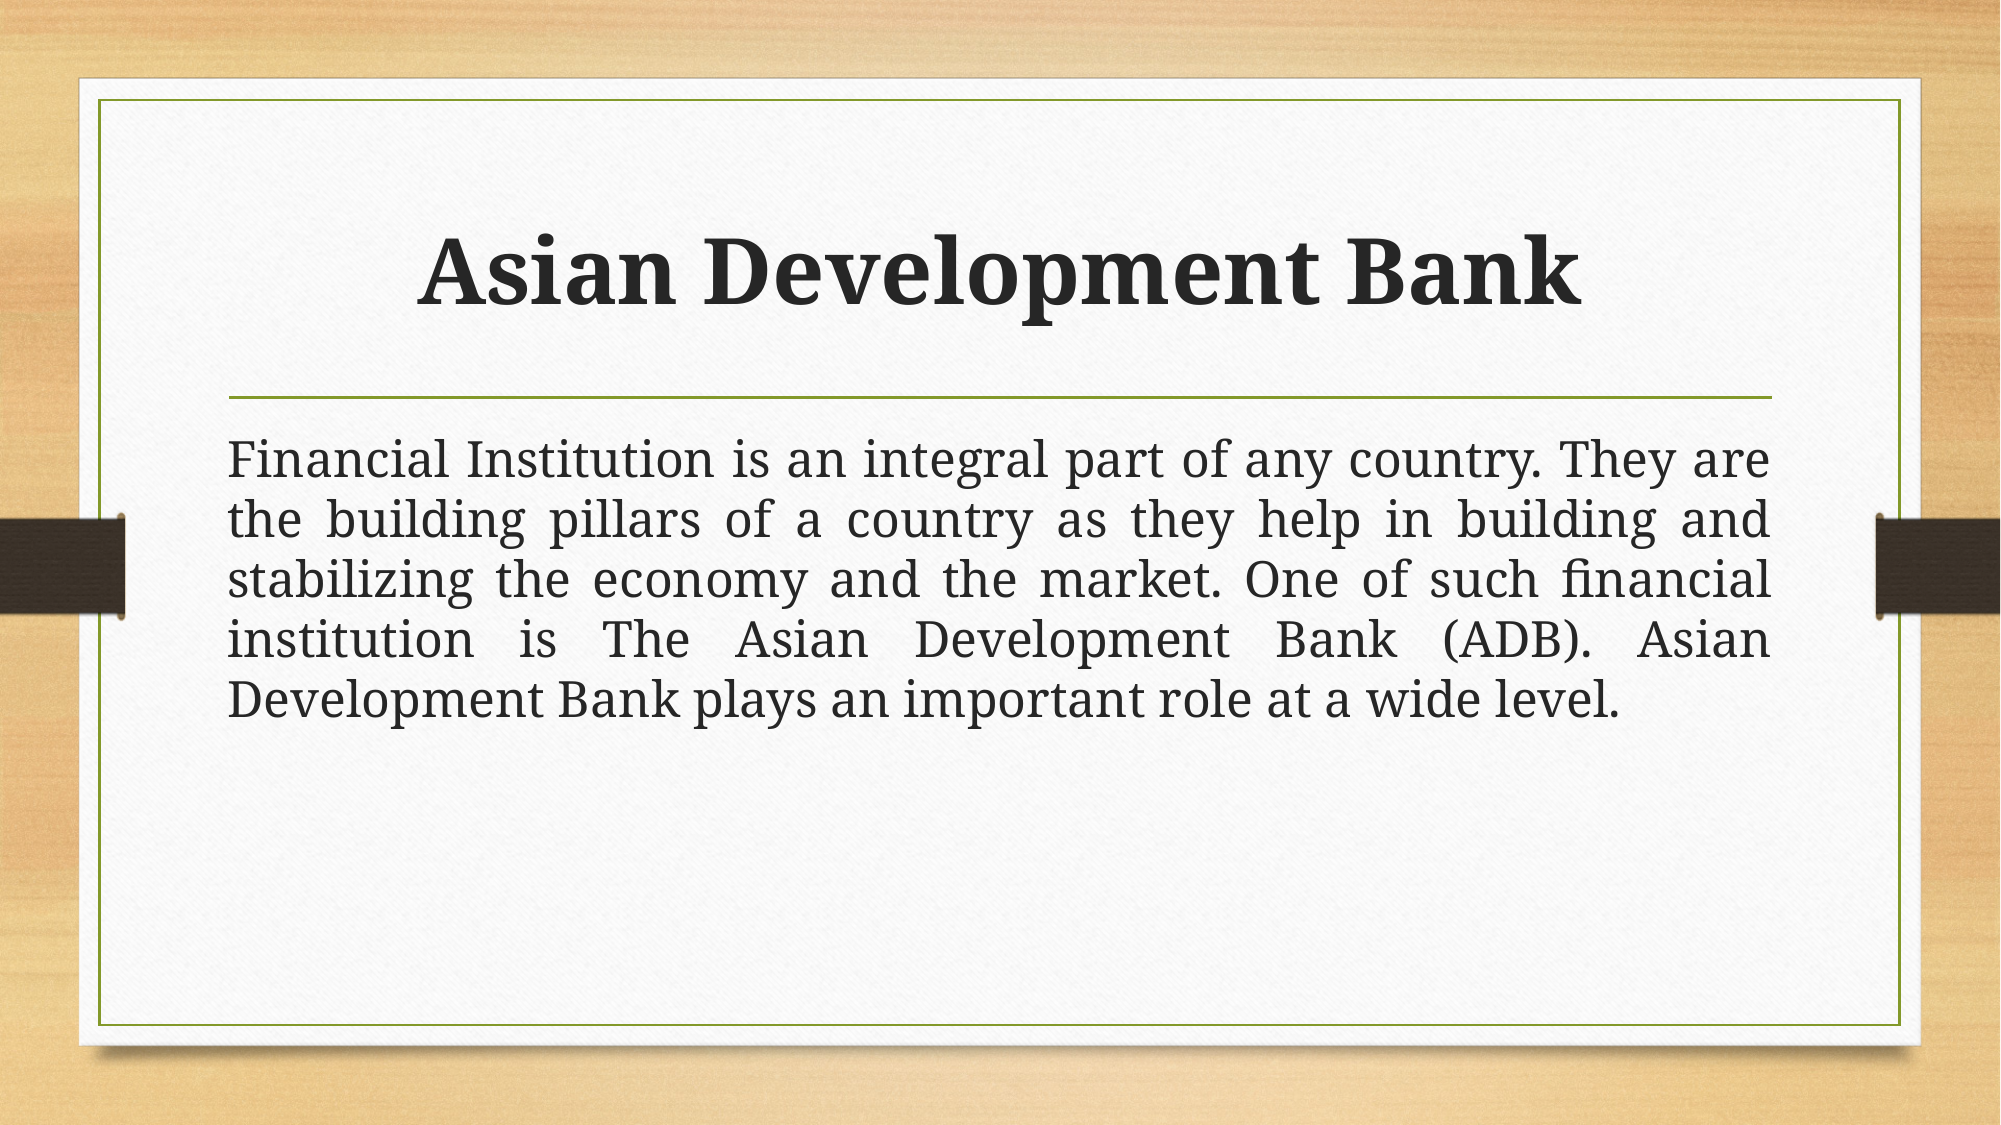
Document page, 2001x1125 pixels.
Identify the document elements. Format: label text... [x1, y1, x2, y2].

list Financial Institution is an integral part of any country. They are the building pillars of a country as they help in building and stabilizing the economy and the market. One of such financial institution is The Asian Development Bank (ADB). Asian Development Bank plays an important role at a wide level. [212, 419, 1788, 964]
picture [0, 0, 2001, 1125]
title Asian Development Bank [212, 161, 1788, 375]
